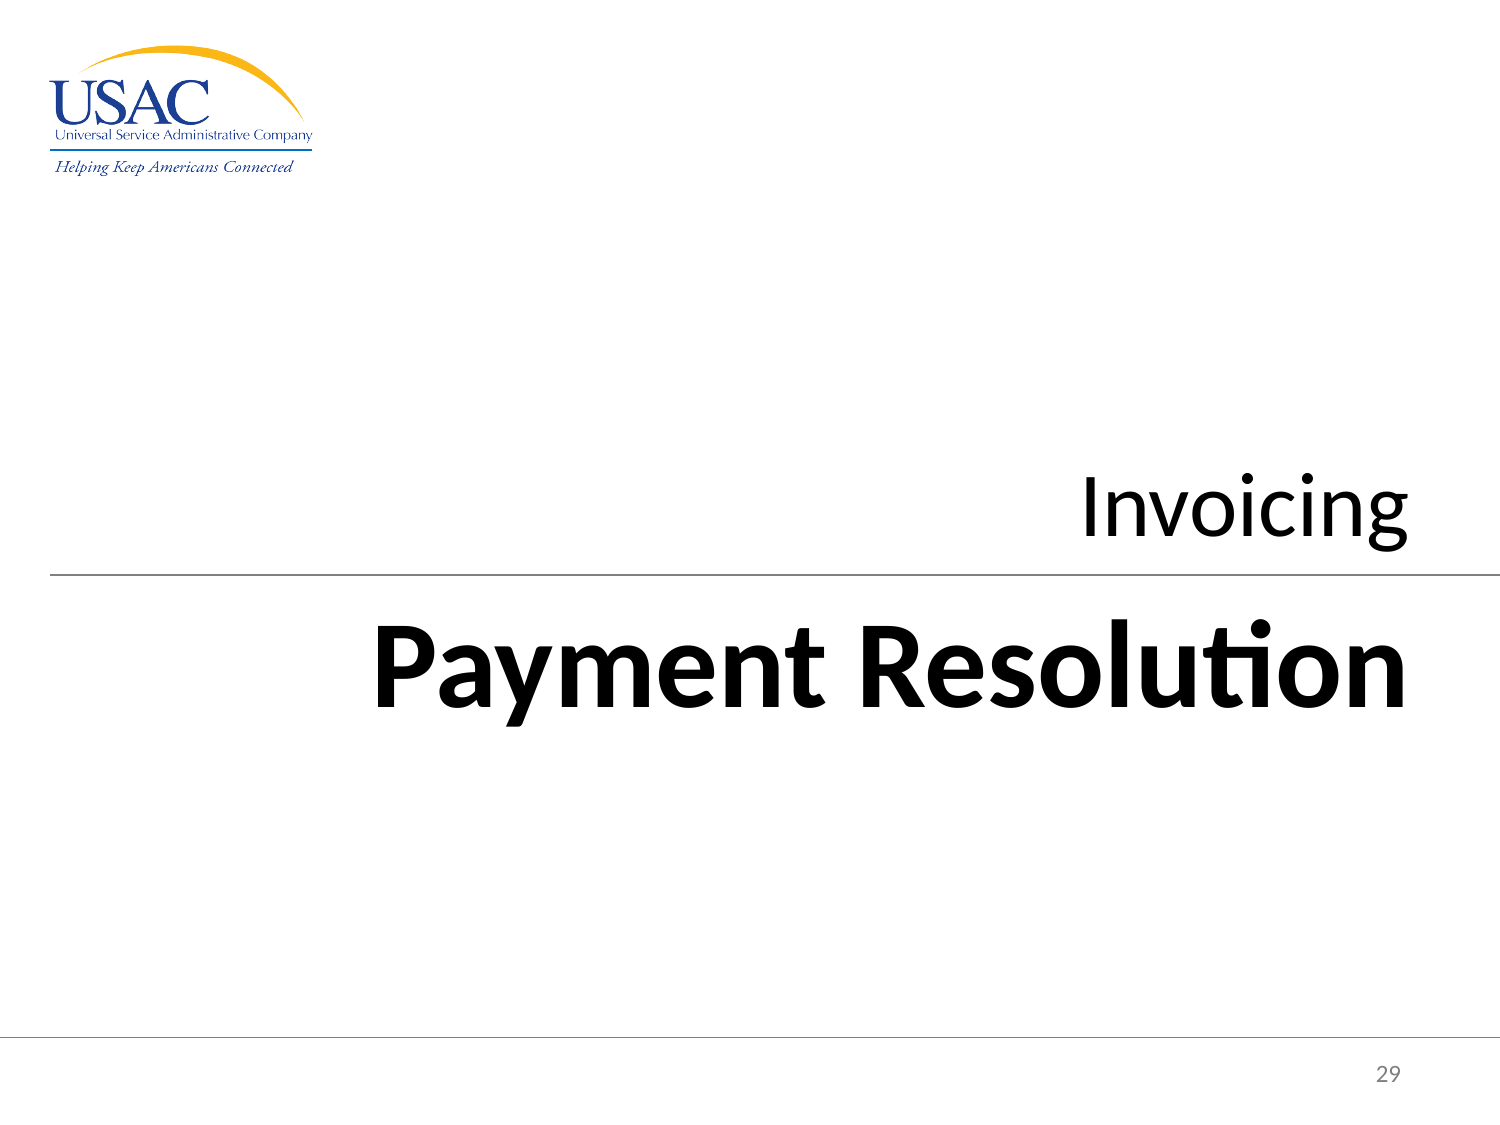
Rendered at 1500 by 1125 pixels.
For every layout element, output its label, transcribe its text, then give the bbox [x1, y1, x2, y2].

list Invoicing [150, 437, 1425, 575]
list Payment Resolution [150, 575, 1425, 713]
picture [24, 37, 348, 200]
